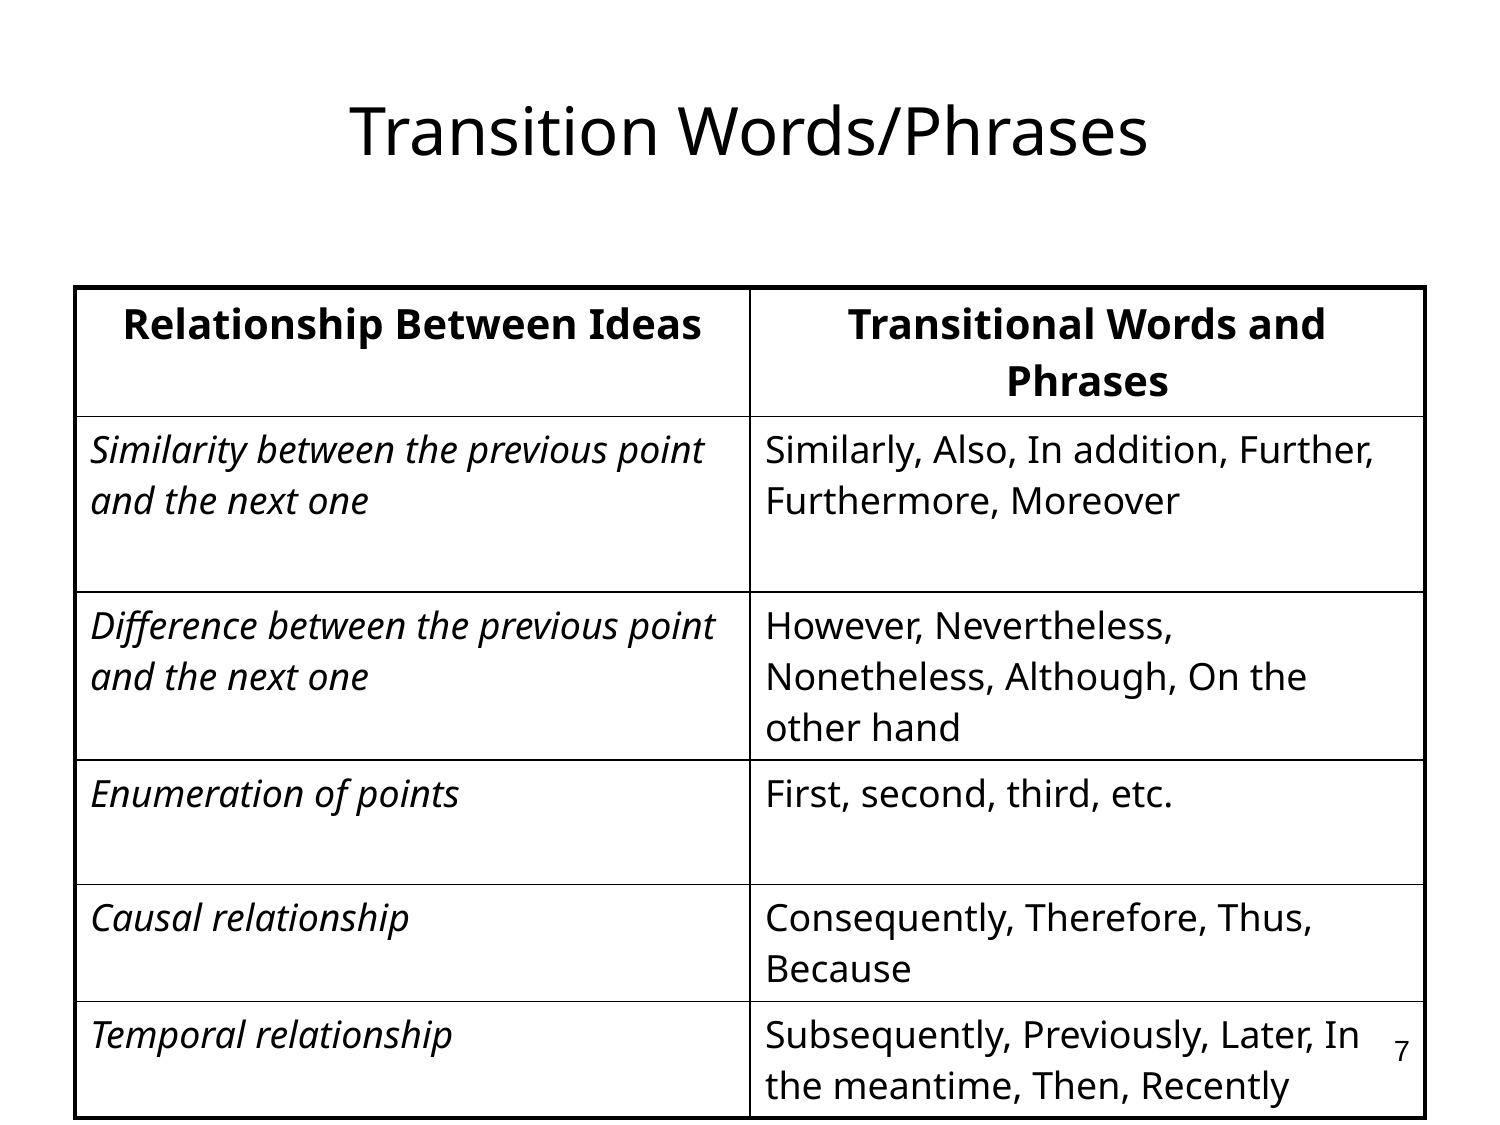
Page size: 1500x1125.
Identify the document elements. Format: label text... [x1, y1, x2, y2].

table_cell Subsequently, Previously, Later, In the meantime, Then, Recently [751, 1002, 1423, 1116]
table_cell However, Nevertheless, Nonetheless, Although, On the other hand [751, 593, 1423, 759]
table_header Relationship Between Ideas [77, 290, 749, 416]
table_cell Similarly, Also, In addition, Further, Furthermore, Moreover [751, 417, 1423, 591]
table_cell Causal relationship [77, 885, 749, 1001]
table_cell First, second, third, etc. [751, 761, 1423, 884]
title Transition Words/Phrases [75, 45, 1425, 213]
table_cell Similarity between the previous point and the next one [77, 417, 749, 591]
table_cell Consequently, Therefore, Thus, Because [751, 885, 1423, 1001]
table_cell Temporal relationship [77, 1002, 749, 1116]
table_header Transitional Words and Phrases [751, 290, 1423, 416]
table_cell Difference between the previous point and the next one [77, 593, 749, 759]
table_cell Enumeration of points [77, 761, 749, 884]
